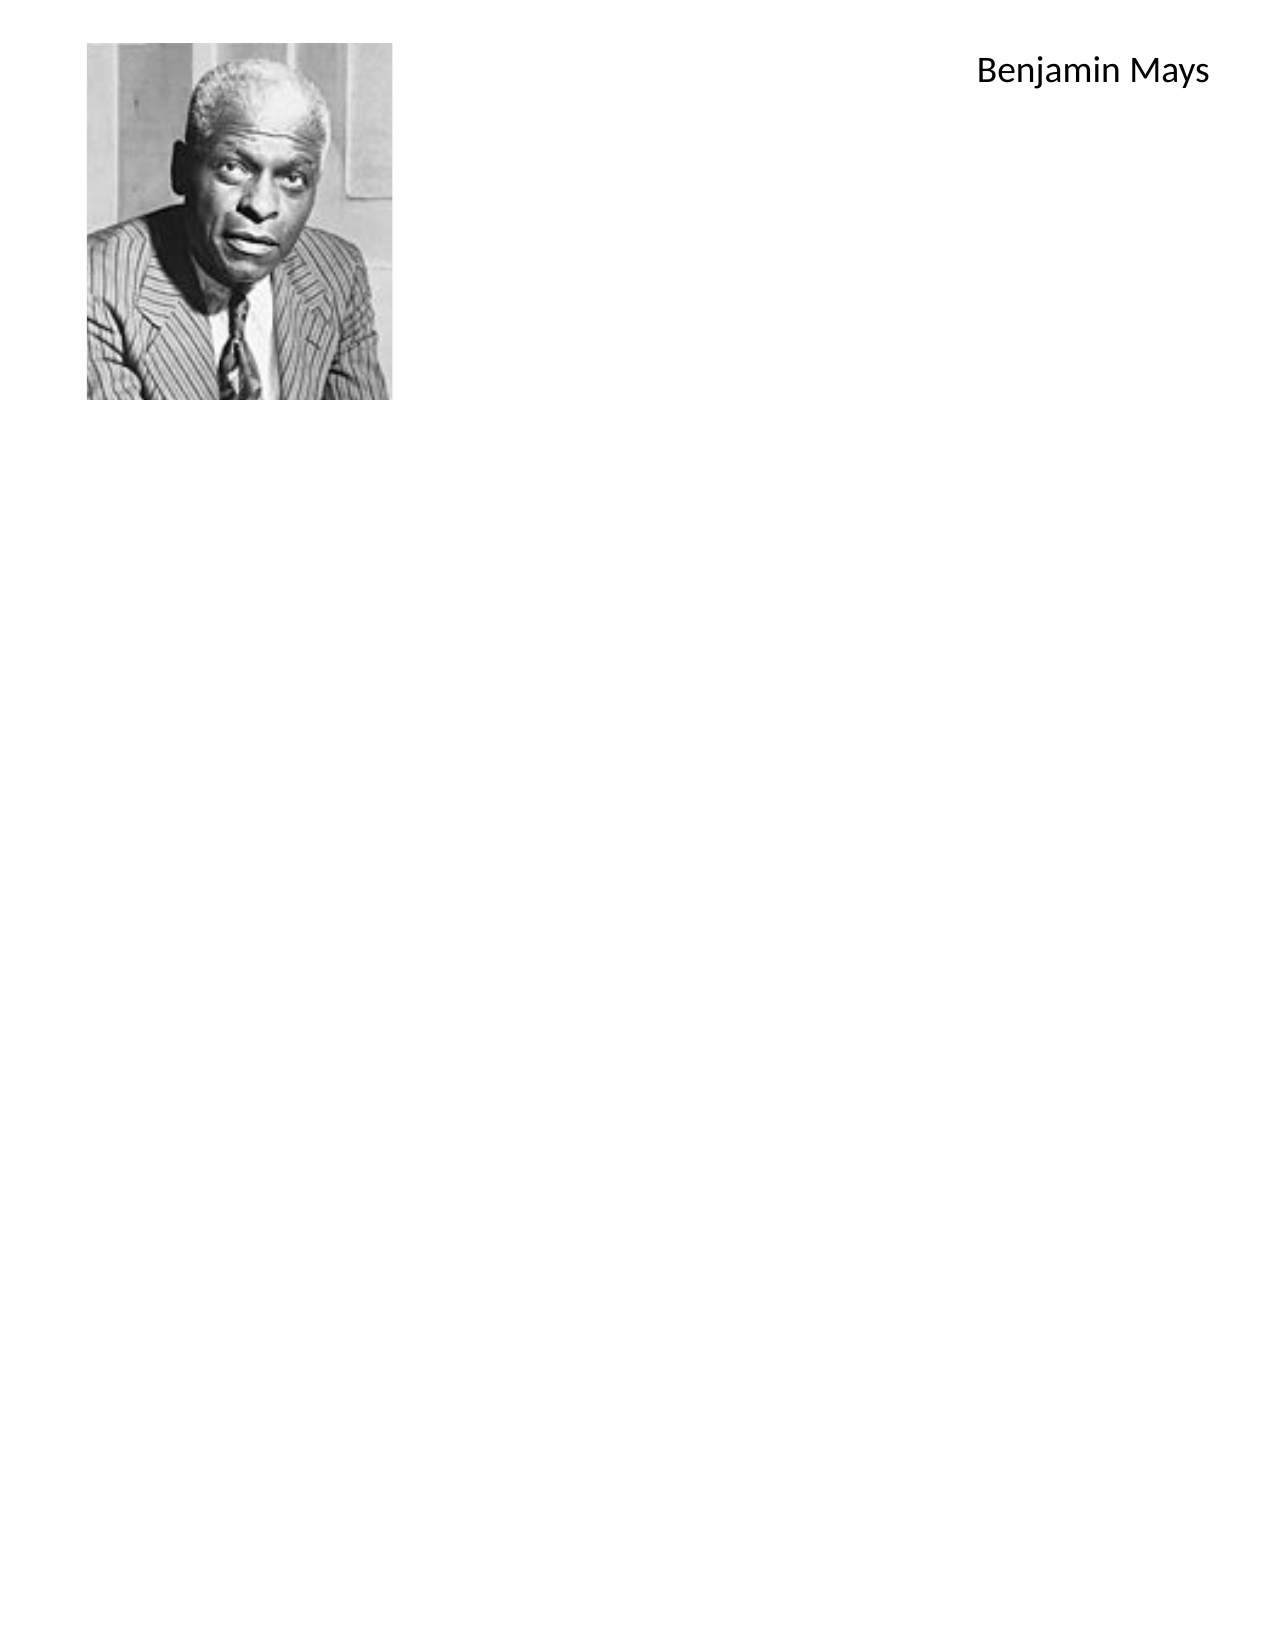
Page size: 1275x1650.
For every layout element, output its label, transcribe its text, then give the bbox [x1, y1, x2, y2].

text_box Benjamin Mays [50, 37, 1225, 98]
picture [86, 43, 393, 401]
